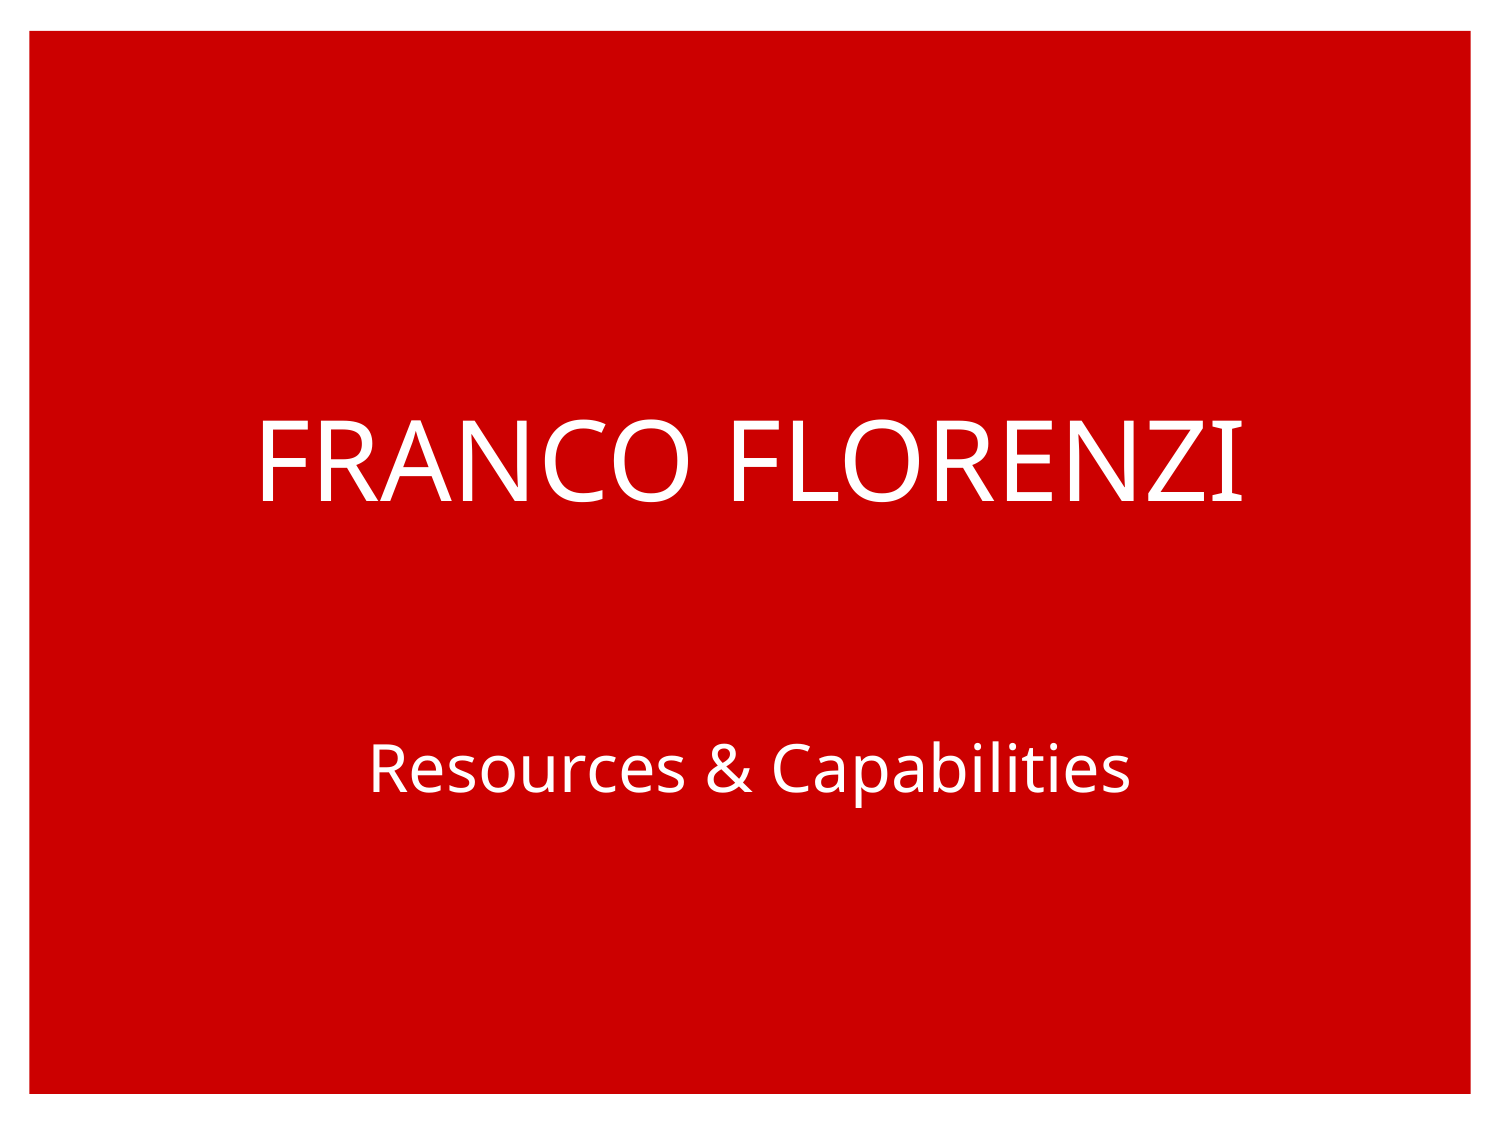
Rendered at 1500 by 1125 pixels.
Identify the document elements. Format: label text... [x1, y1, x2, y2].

text_box [0, 0, 1500, 1125]
text_box [29, 30, 1471, 1094]
text_box Resources & Capabilities [192, 717, 1309, 793]
text_box FRANCO FLORENZI [192, 255, 1308, 681]
